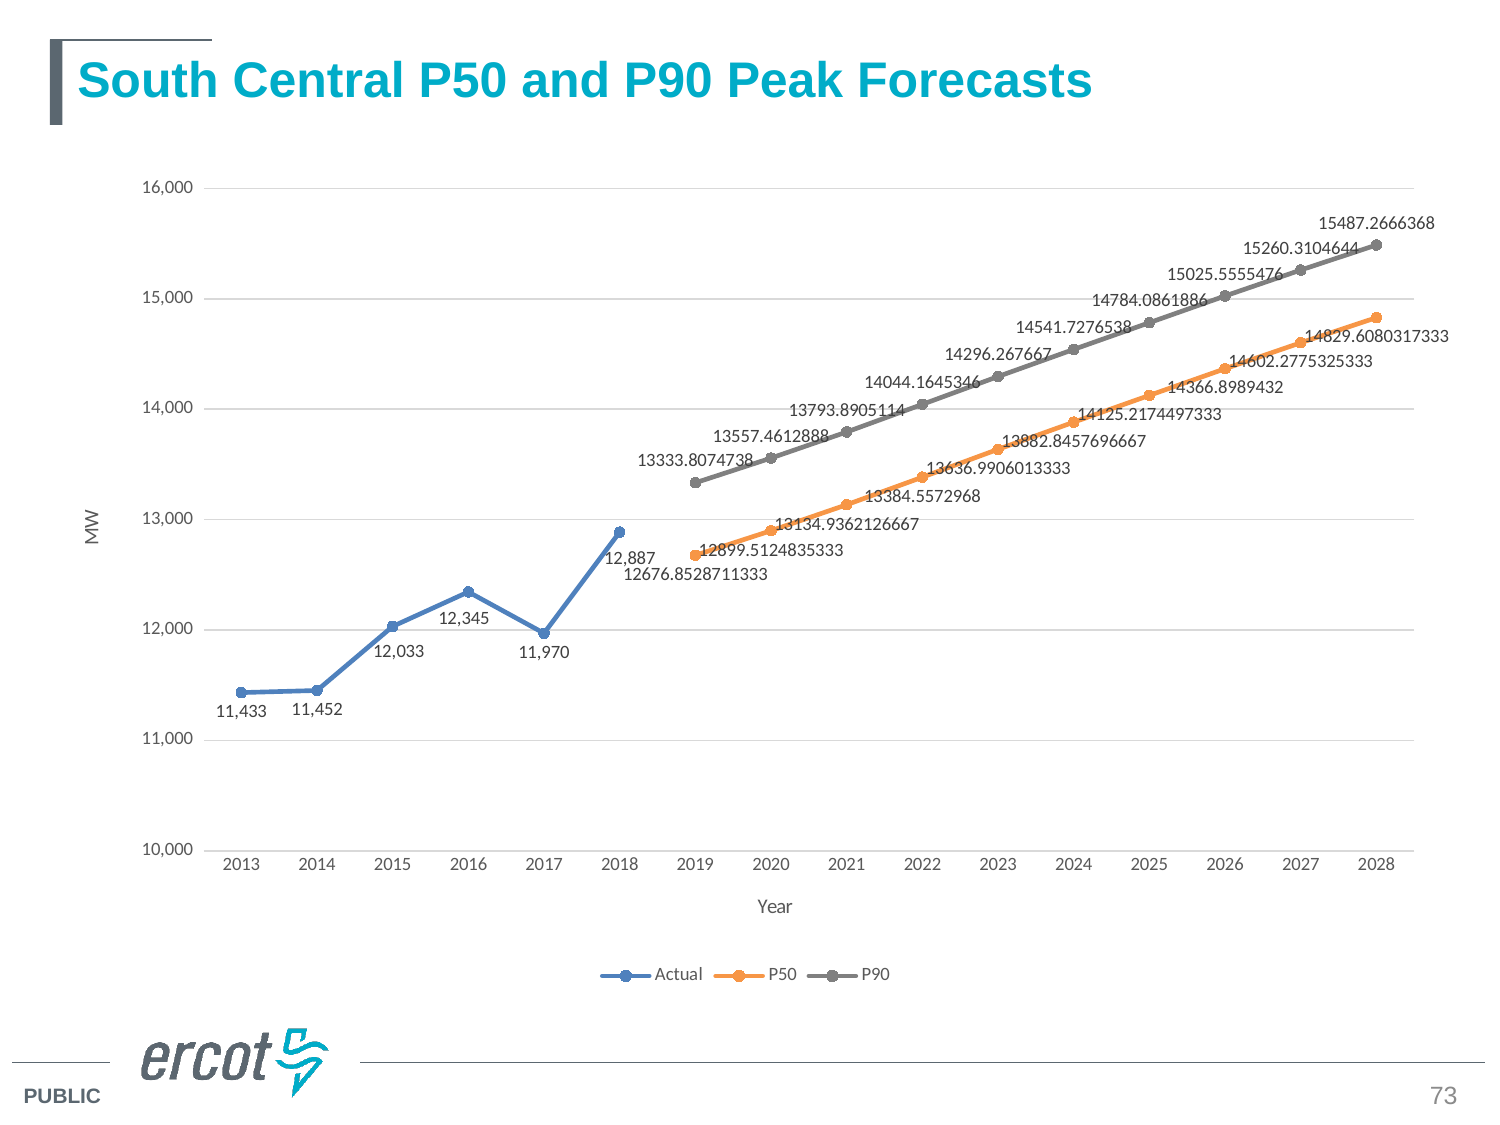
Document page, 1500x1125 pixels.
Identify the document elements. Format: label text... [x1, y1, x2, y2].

title South Central P50 and P90 Peak Forecasts [62, 39, 1450, 125]
picture [137, 1024, 332, 1100]
chart [49, 162, 1451, 992]
slide_number 73 [1400, 1076, 1488, 1113]
